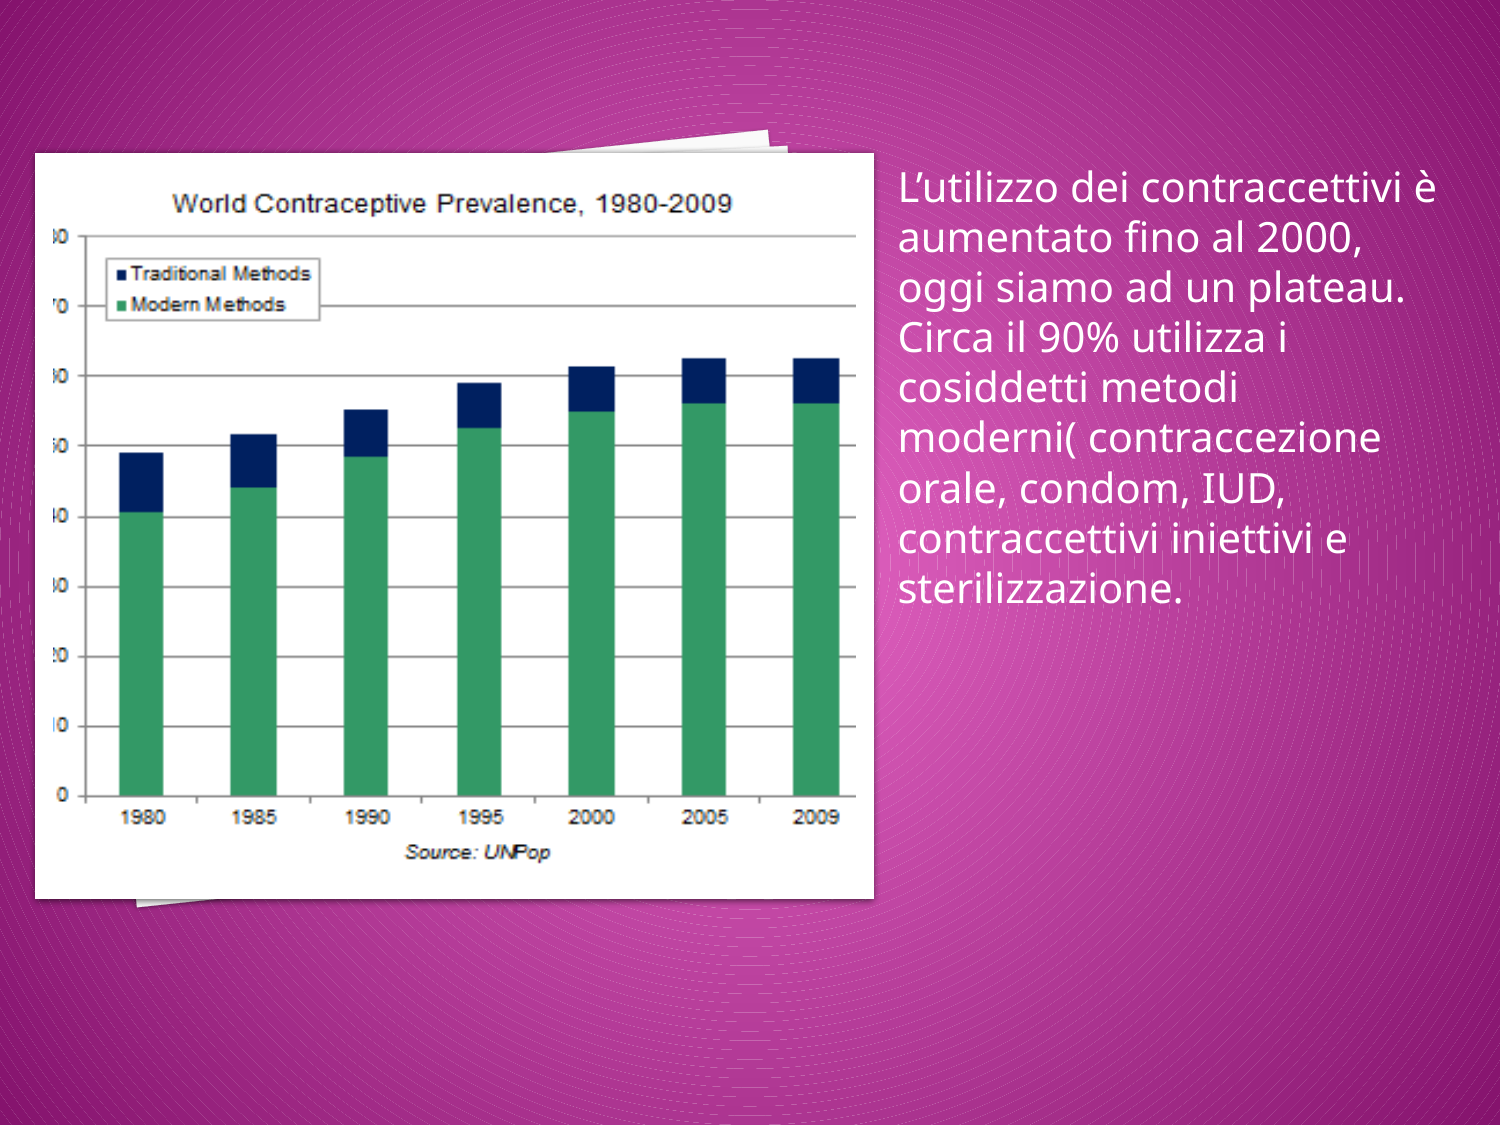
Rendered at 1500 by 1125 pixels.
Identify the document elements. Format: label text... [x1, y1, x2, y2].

list L’utilizzo dei contraccettivi è aumentato fino al 2000, oggi siamo ad un plateau. Circa il 90% utilizza i cosiddetti metodi moderni( contraccezione orale, condom, IUD, contraccettivi iniettivi e sterilizzazione. [884, 160, 1447, 854]
picture [52, 170, 857, 882]
